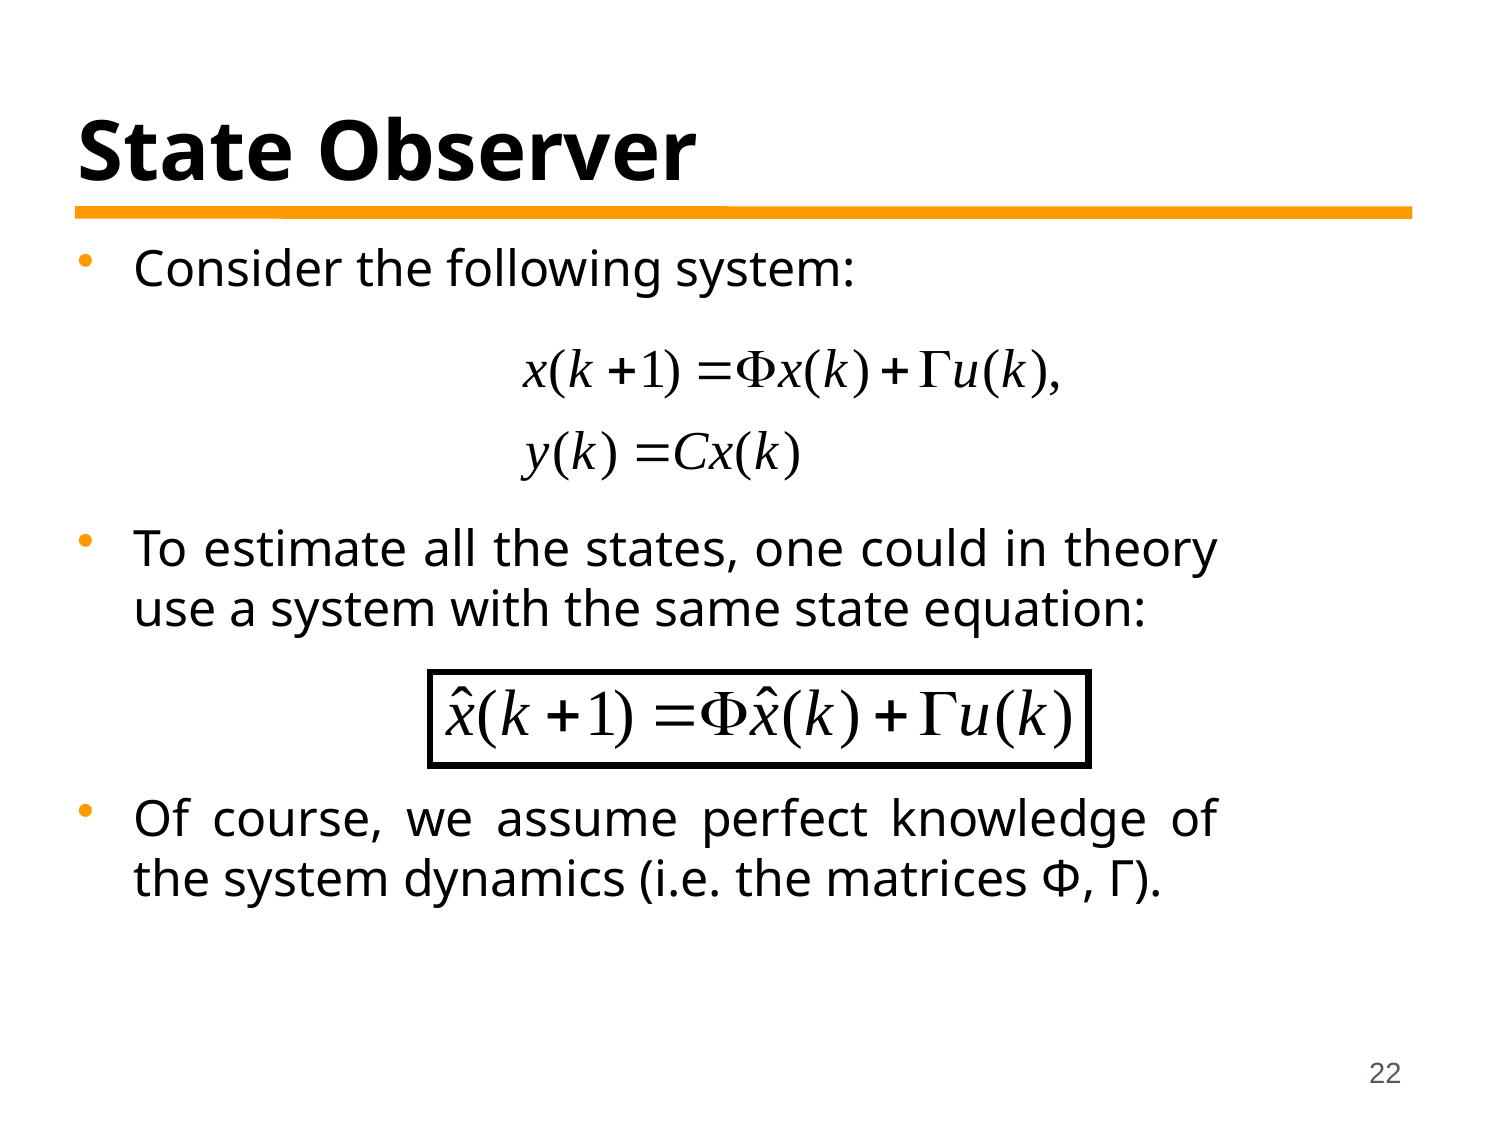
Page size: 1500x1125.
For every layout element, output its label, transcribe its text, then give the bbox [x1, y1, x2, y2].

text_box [512, 337, 1073, 494]
title State Observer [62, 75, 1293, 205]
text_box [432, 674, 1086, 763]
slide_number 22 [1103, 1021, 1417, 1098]
list Consider the following system: To estimate all the states, one could in theory use a system with the same state equation: Of course, we assume perfect knowledge of the system dynamics (i.e. the matrices Φ, Γ). [62, 228, 1234, 995]
